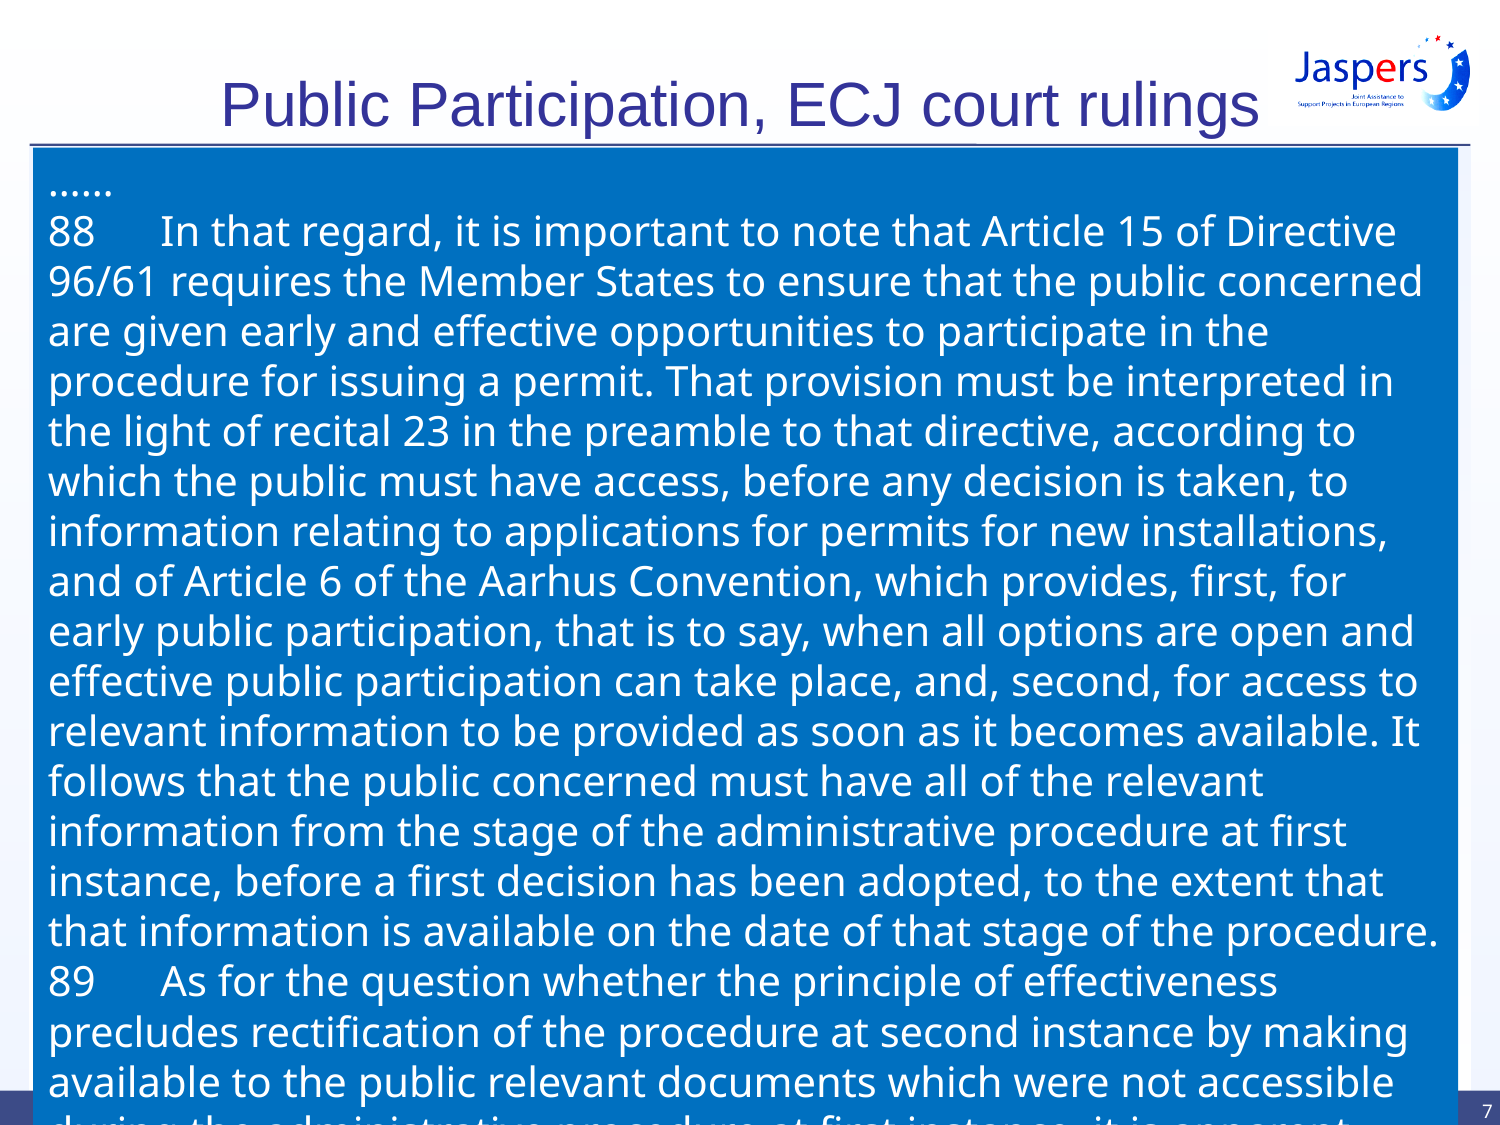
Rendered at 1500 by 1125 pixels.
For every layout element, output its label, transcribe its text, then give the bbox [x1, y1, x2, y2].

text_box …… 88 In that regard, it is important to note that Article 15 of Directive 96/61 requires the Member States to ensure that the public concerned are given early and effective opportunities to participate in the procedure for issuing a permit. That provision must be interpreted in the light of recital 23 in the preamble to that directive, according to which the public must have access, before any decision is taken, to information relating to applications for permits for new installations, and of Article 6 of the Aarhus Convention, which provides, first, for early public participation, that is to say, when all options are open and effective public participation can take place, and, second, for access to relevant information to be provided as soon as it becomes available. It follows that the public concerned must have all of the relevant information from the stage of the administrative procedure at first instance, before a first decision has been adopted, to the extent that that information is available on the date of that stage of the procedure. 89 As for the question whether the principle of effectiveness precludes rectification of the procedure at second instance by making available to the public relevant documents which were not accessible during the administrative procedure at first instance, it is apparent from the information provided by the referring court that, under the applicable national legislation, the administrative body at second instance has the power to amend the administrative decision at first instance. However, it is for the referring court to determine whether, first, in the context of the administrative procedure at second instance, all options and solutions remain possible for the purposes of Article 15(1) of Directive 96/61, interpreted in the light of Article 6(4) of the Aarhus Convention, and, second, regularisation at that stage of the procedure by making available to the public concerned relevant documents still allows that public effectively to influence the outcome of the decision-making process. 90 Consequently, the principle of effectiveness does not preclude the possibility of rectifying, during the administrative procedure at second instance, an unjustified refusal to make available to the public concerned the urban planning decision at issue in the main proceedings during the administrative procedure at first instance, provided that all options and solutions remain possible and that rectification at that stage of the procedure still allows that public effectively to influence the outcome of the decision-making process, this being a matter for the national court to determine. 91 Therefore, the answer to the second question is that Directive 96/61 must be interpreted as meaning that it: – requires that the public concerned have access to an urban planning decision, such as that at issue in the main proceedings, from the beginning of the authorisation procedure for the installation concerned, – does not allow the competent national authorities to refuse the public concerned access to such a decision by relying on the protection of the confidentiality of commercial or industrial information where such confidentiality is provided for by national or European Union law to protect a legitimate economic interest, and – does not preclude the possibility of rectifying, during the administrative procedure at second instance, an unjustified refusal to make available to the public concerned an urban planning decision, such as that at issue in the main proceedings, during the administrative procedure at first instance, provided that all options and solutions remain possible and that rectification at that stage of the procedure still allows that public effectively to influence the outcome of the decision-making process, this being a matter for the national court to determine. [33, 147, 1459, 1125]
title Public Participation, ECJ court rulings [37, 0, 1446, 136]
slide_number 7 [1459, 1092, 1500, 1125]
